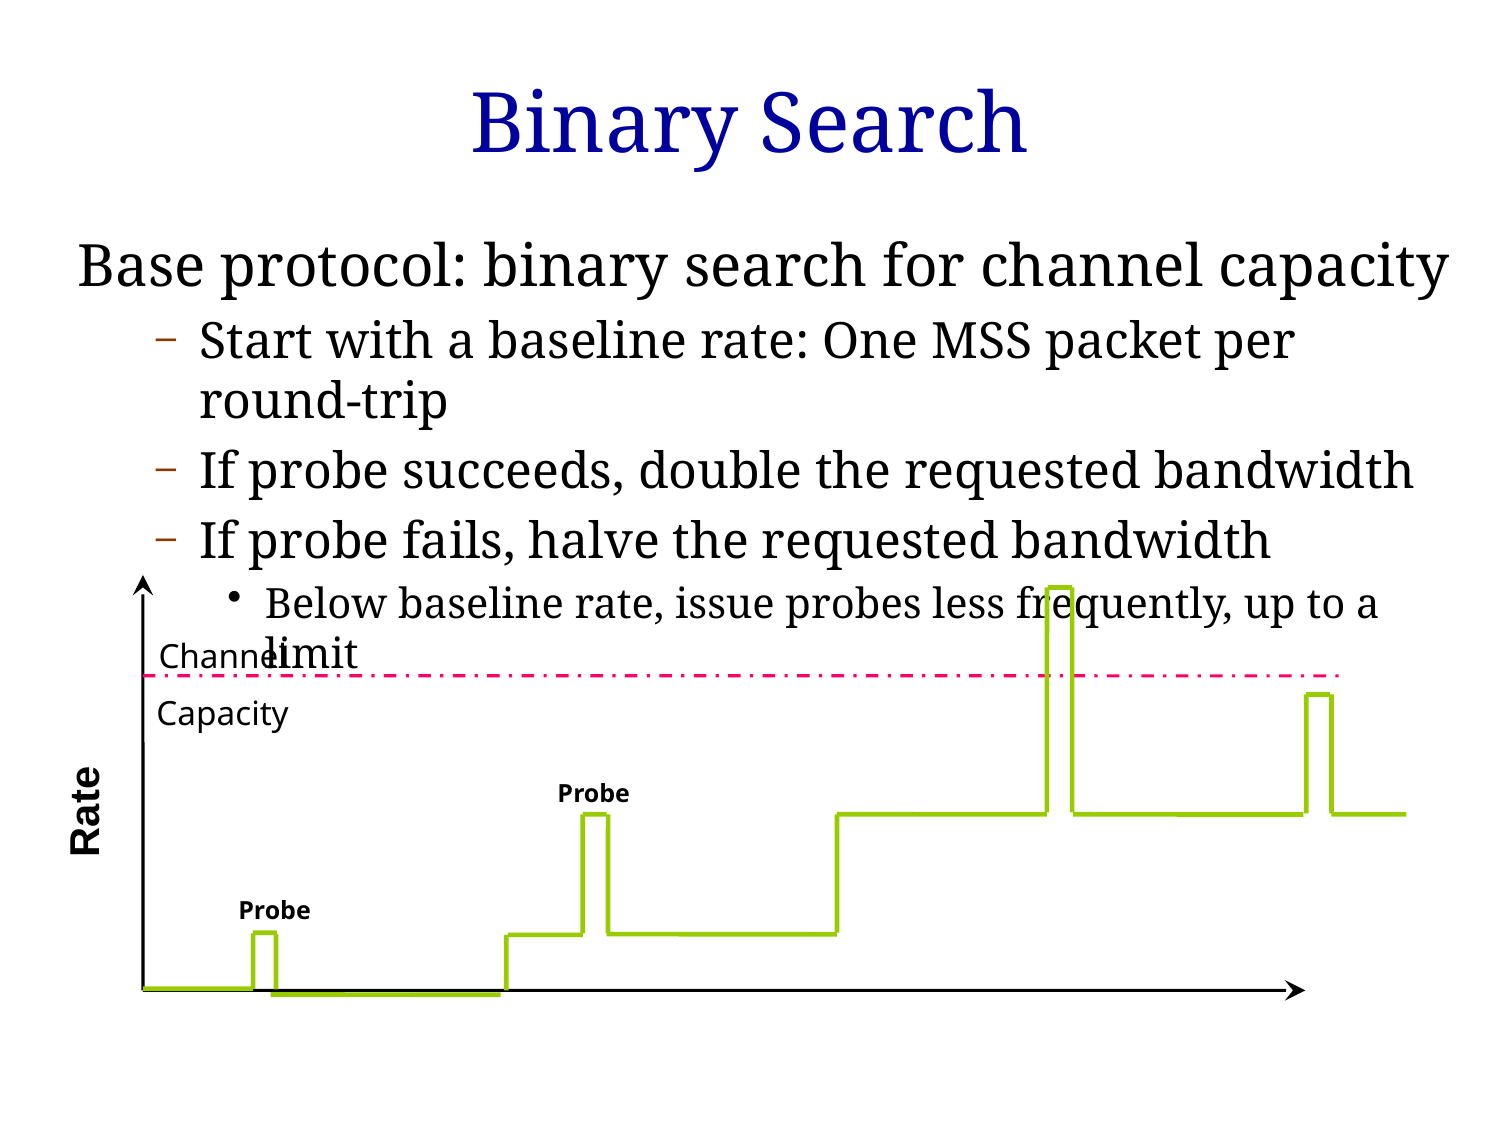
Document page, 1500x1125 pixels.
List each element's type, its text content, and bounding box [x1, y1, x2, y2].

list Base protocol: binary search for channel capacity Start with a baseline rate: One MSS packet per round-trip If probe succeeds, double the requested bandwidth If probe fails, halve the requested bandwidth Below baseline rate, issue probes less frequently, up to a limit [62, 220, 1470, 1125]
title Binary Search [74, 47, 1426, 191]
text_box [49, 574, 1407, 995]
